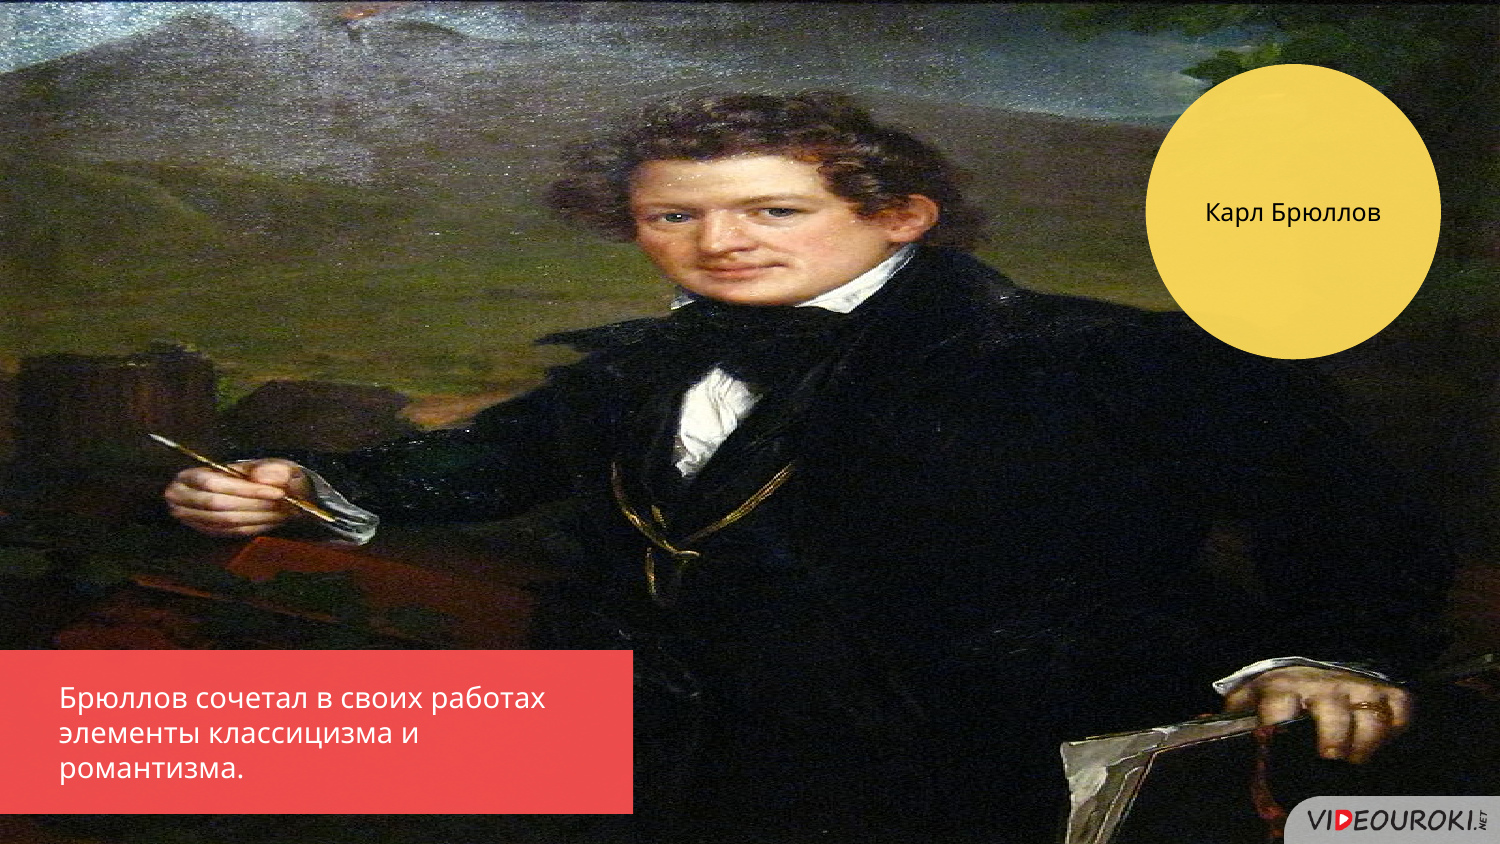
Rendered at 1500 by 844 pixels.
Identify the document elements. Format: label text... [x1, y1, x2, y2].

text_box Карл Брюллов [1144, 62, 1442, 361]
picture [0, 0, 1500, 844]
text_box Брюллов сочетал в своих работах элементы классицизма и романтизма. [0, 650, 634, 814]
